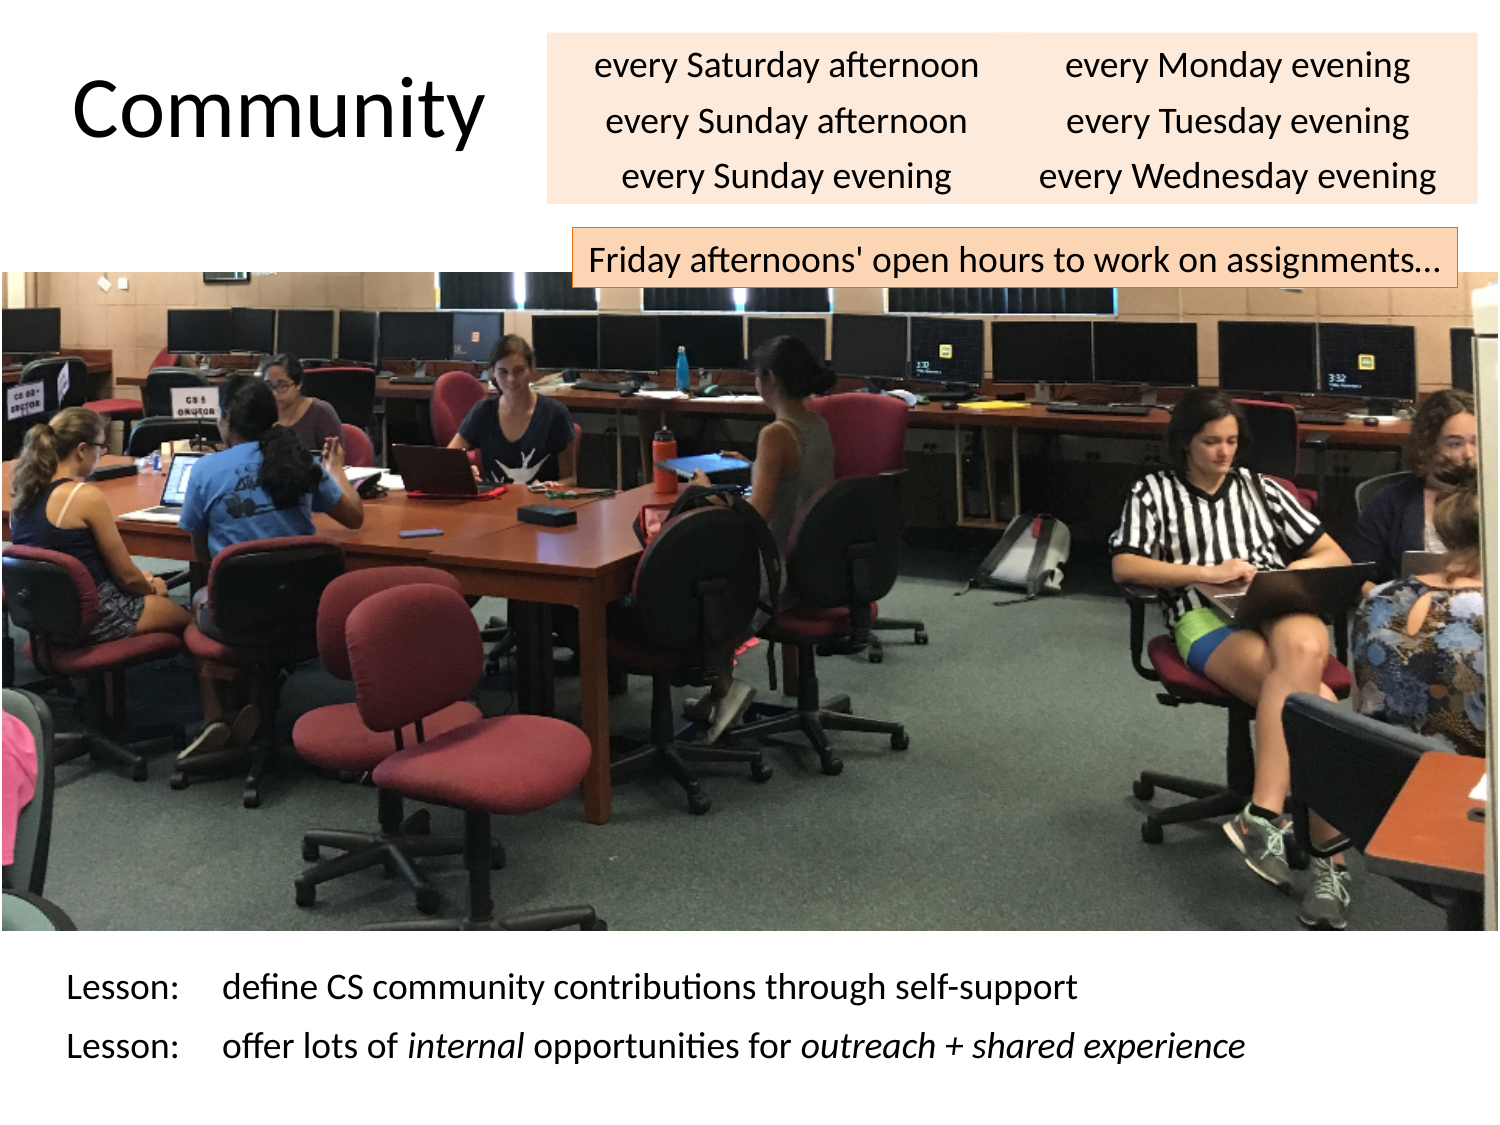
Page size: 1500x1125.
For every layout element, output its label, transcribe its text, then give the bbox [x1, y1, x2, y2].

text_box Lesson: define CS community contributions through self-support [51, 954, 1160, 1013]
text_box every Sunday afternoon [547, 88, 998, 144]
text_box every Saturday afternoon [547, 32, 998, 88]
text_box Friday afternoons' open hours to work on assignments… [572, 227, 1458, 270]
text_box every Sunday evening [547, 144, 998, 204]
text_box every Wednesday evening [998, 144, 1478, 204]
text_box Community [57, 43, 547, 163]
text_box every Tuesday evening [998, 88, 1478, 144]
text_box every Monday evening [998, 32, 1478, 88]
text_box Lesson: offer lots of internal opportunities for outreach + shared experience [51, 1013, 1315, 1074]
picture [2, 271, 1498, 931]
